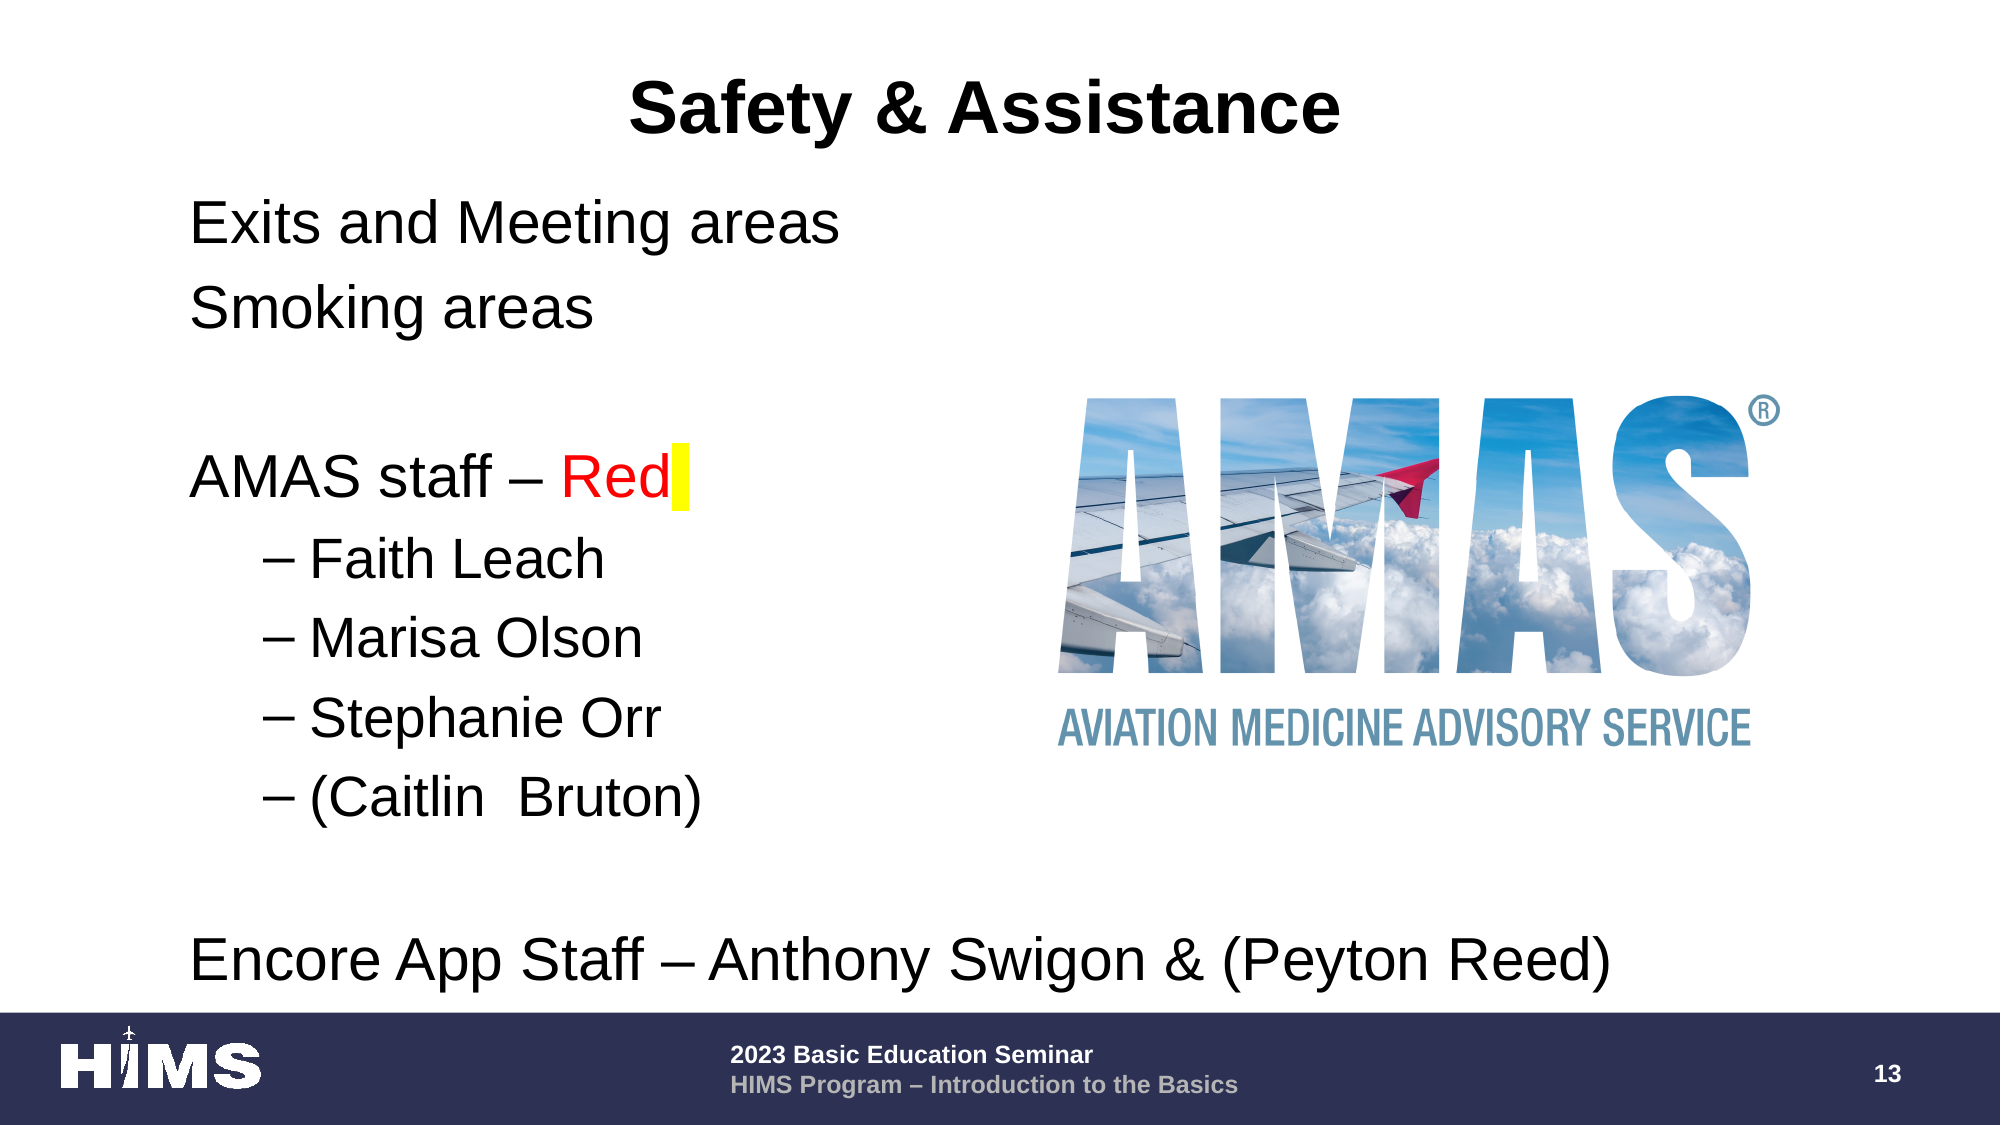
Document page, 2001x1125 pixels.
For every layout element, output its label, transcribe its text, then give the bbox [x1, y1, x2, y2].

slide_number 13 [1816, 1050, 1917, 1088]
picture [50, 999, 271, 1115]
list Exits and Meeting areas Smoking areas AMAS staff – Red Faith Leach Marisa Olson Stephanie Orr (Caitlin Bruton) Encore App Staff – Anthony Swigon & (Peyton Reed) [174, 174, 1850, 1005]
picture [962, 299, 1851, 830]
title Safety & Assistance [296, 45, 1675, 163]
